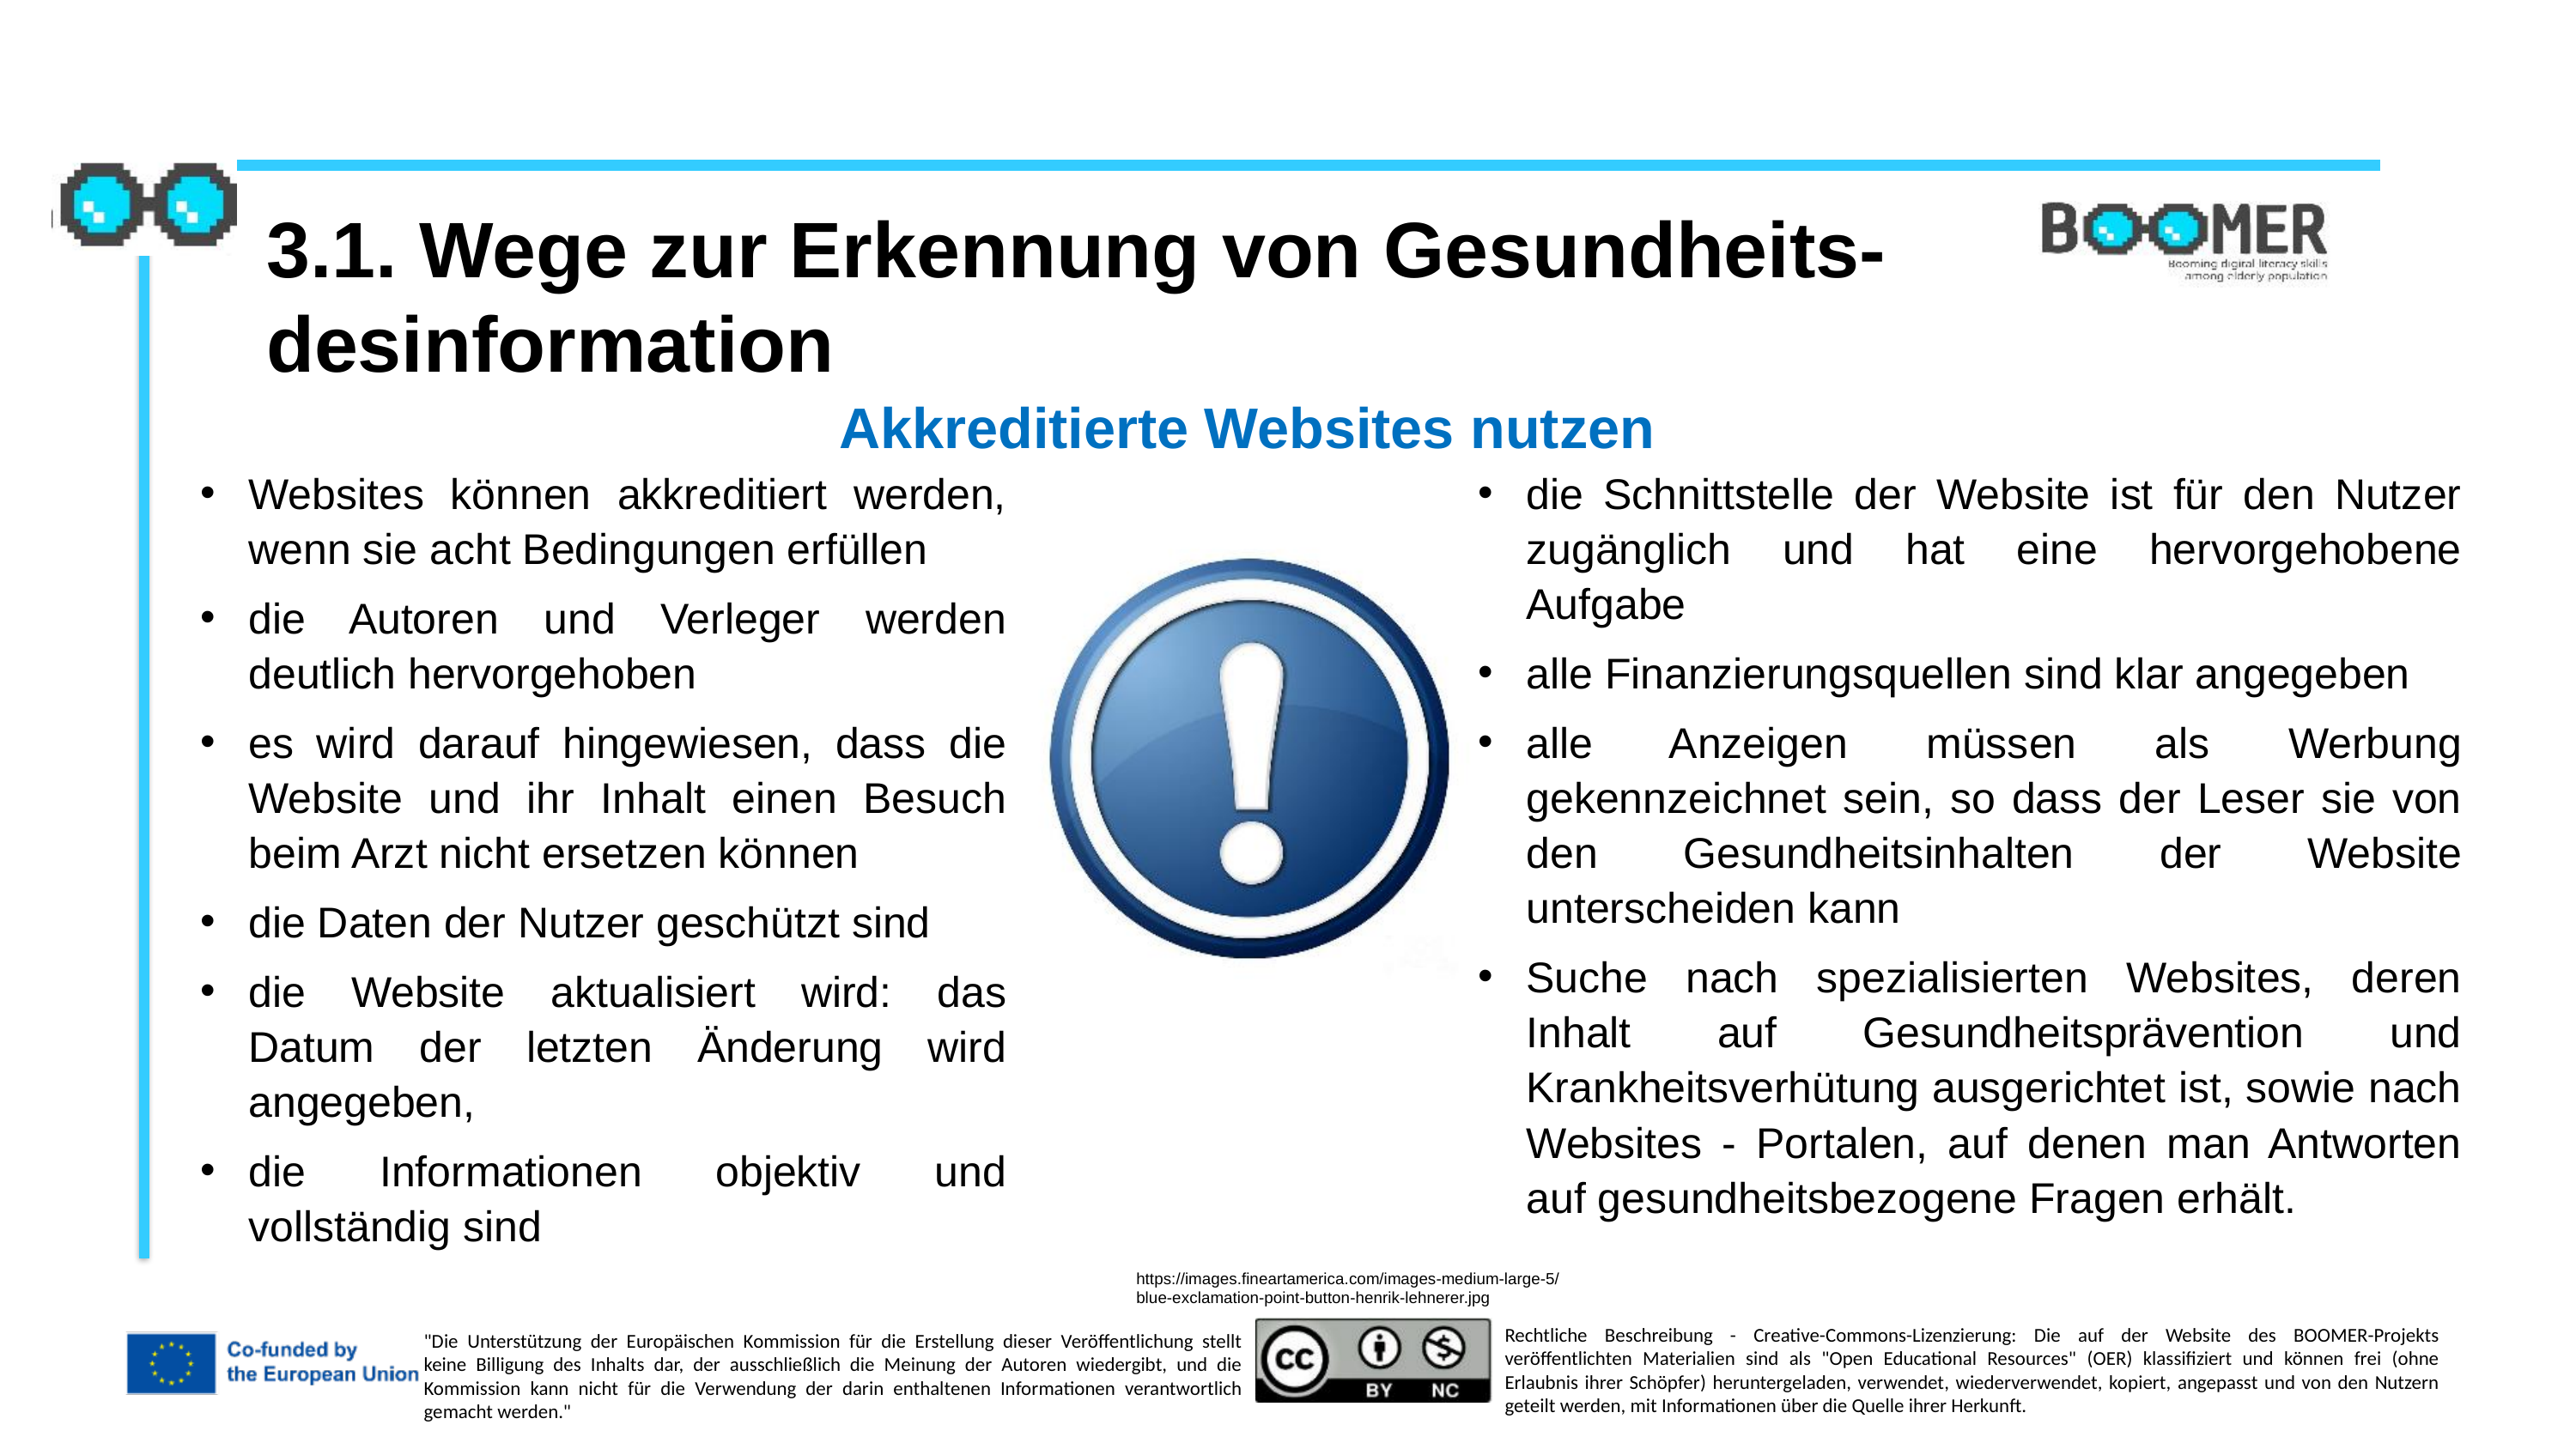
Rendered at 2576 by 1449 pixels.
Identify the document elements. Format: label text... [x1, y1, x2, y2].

text_box Websites können akkreditiert werden, wenn sie acht Bedingungen erfüllen die Autoren und Verleger werden deutlich hervorgehoben es wird darauf hingewiesen, dass die Website und ihr Inhalt einen Besuch beim Arzt nicht ersetzen können die Daten der Nutzer geschützt sind die Website aktualisiert wird: das Datum der letzten Änderung wird angegeben, die Informationen objektiv und vollständig sind [187, 456, 1019, 1257]
text_box 3.1. Wege zur Erkennung von Gesundheits-desinformation [253, 191, 2445, 394]
picture [124, 1331, 441, 1397]
picture [52, 142, 237, 256]
picture [1255, 1318, 1492, 1403]
picture [1018, 528, 1479, 989]
text_box https://images.fineartamerica.com/images-medium-large-5/blue-exclamation-point-button-henrik-lehnerer.jpg [1123, 1262, 1595, 1314]
text_box Akkreditierte Websites nutzen [826, 394, 1689, 467]
picture [435, 1386, 440, 1394]
picture [434, 1337, 440, 1346]
text_box die Schnittstelle der Website ist für den Nutzer zugänglich und hat eine hervorgehobene Aufgabe alle Finanzierungsquellen sind klar angegeben alle Anzeigen müssen als Werbung gekennzeichnet sein, so dass der Leser sie von den Gesundheitsinhalten der Website unterscheiden kann Suche nach spezialisierten Websites, deren Inhalt auf Gesundheitsprävention und Krankheitsverhütung ausgerichtet ist, sowie nach Websites - Portalen, auf denen man Antworten auf gesundheitsbezogene Fragen erhält. [1465, 456, 2475, 1228]
